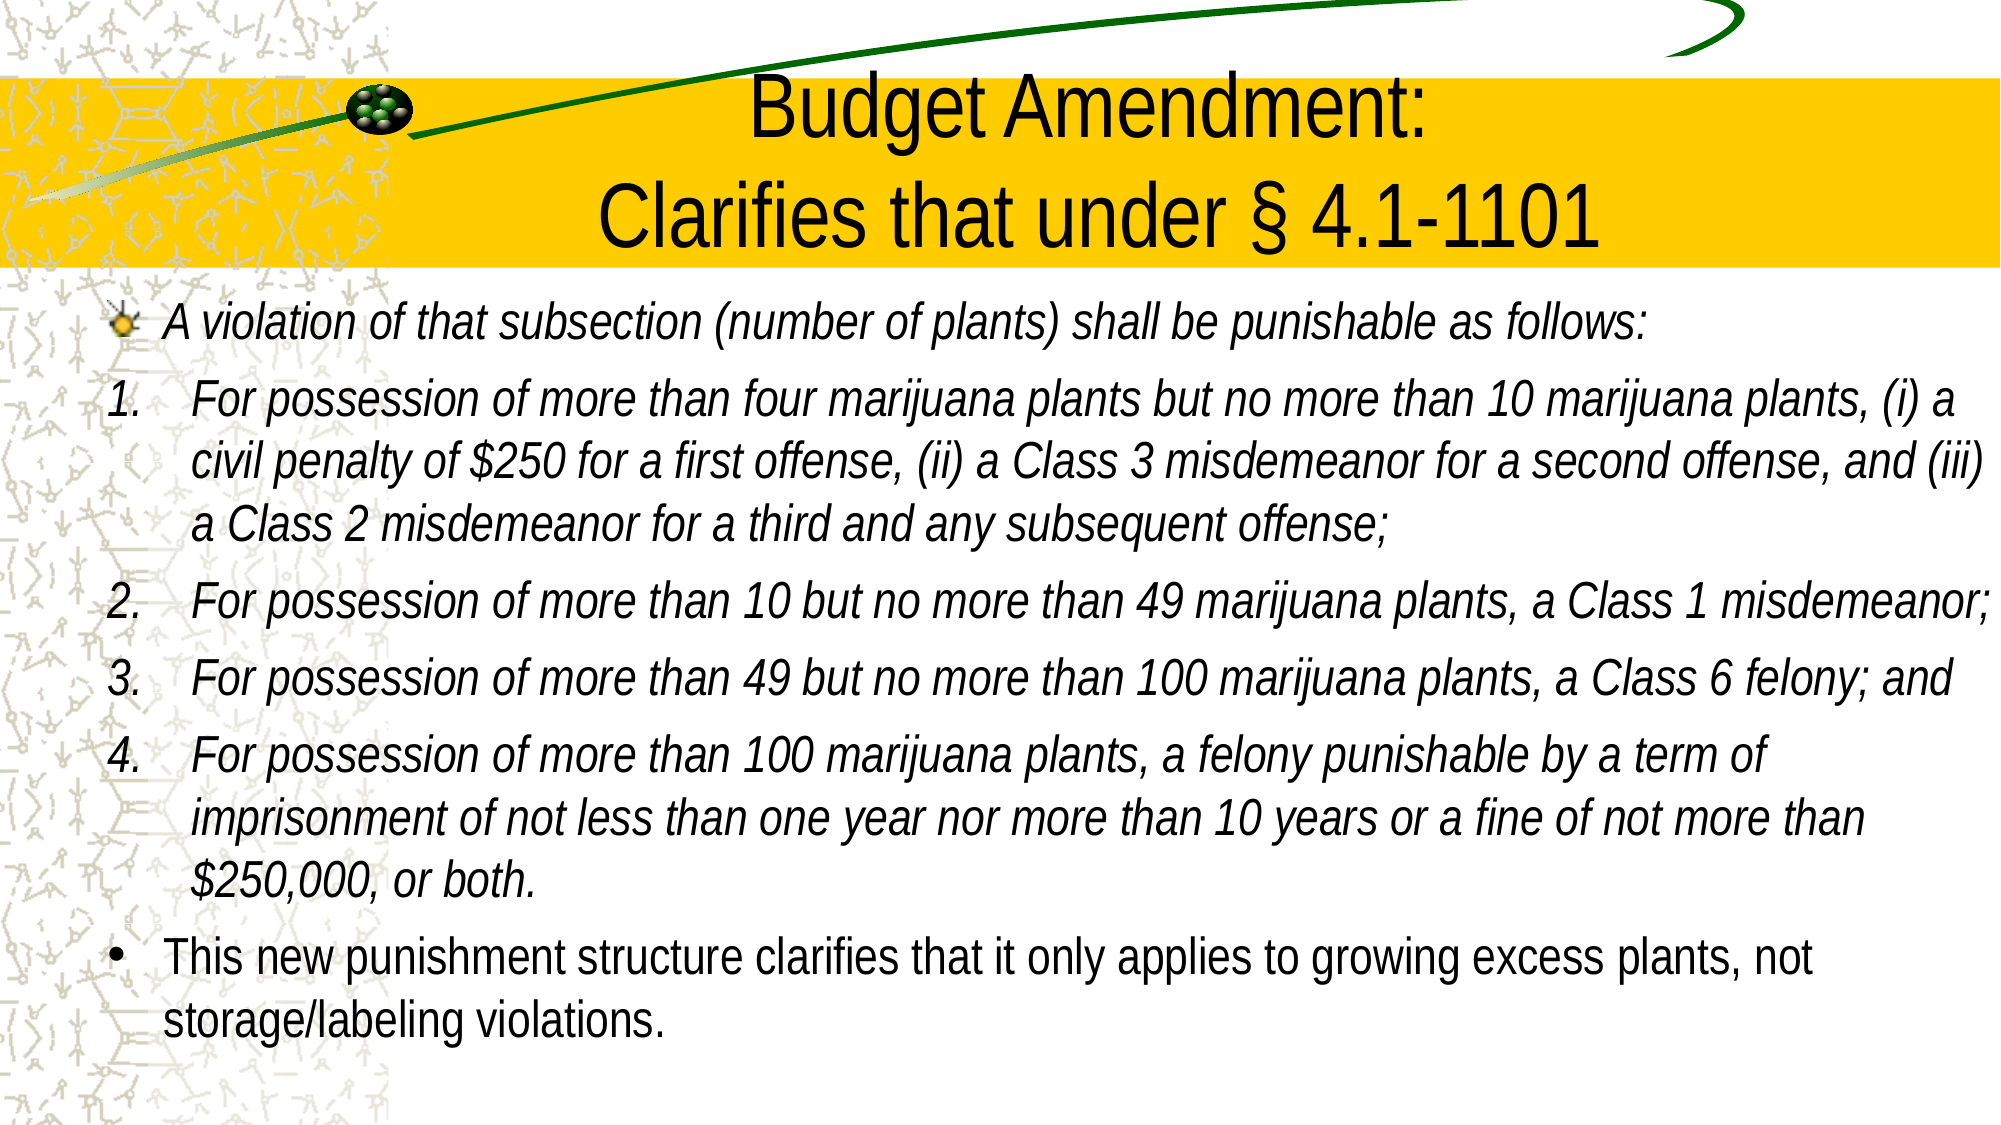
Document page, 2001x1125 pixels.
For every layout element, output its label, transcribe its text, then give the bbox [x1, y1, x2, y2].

picture [107, 300, 144, 337]
list A violation of that subsection (number of plants) shall be punishable as follows: For possession of more than four marijuana plants but no more than 10 marijuana plants, (i) a civil penalty of $250 for a first offense, (ii) a Class 3 misdemeanor for a second offense, and (iii) a Class 2 misdemeanor for a third and any subsequent offense; For possession of more than 10 but no more than 49 marijuana plants, a Class 1 misdemeanor; For possession of more than 49 but no more than 100 marijuana plants, a Class 6 felony; and For possession of more than 100 marijuana plants, a felony punishable by a term of imprisonment of not less than one year nor more than 10 years or a fine of not more than $250,000, or both. This new punishment structure clarifies that it only applies to growing excess plants, not storage/labeling violations. [99, 279, 2000, 1125]
picture [0, 0, 389, 1125]
title Budget Amendment: Clarifies that under § 4.1-1101 [199, 32, 2000, 279]
